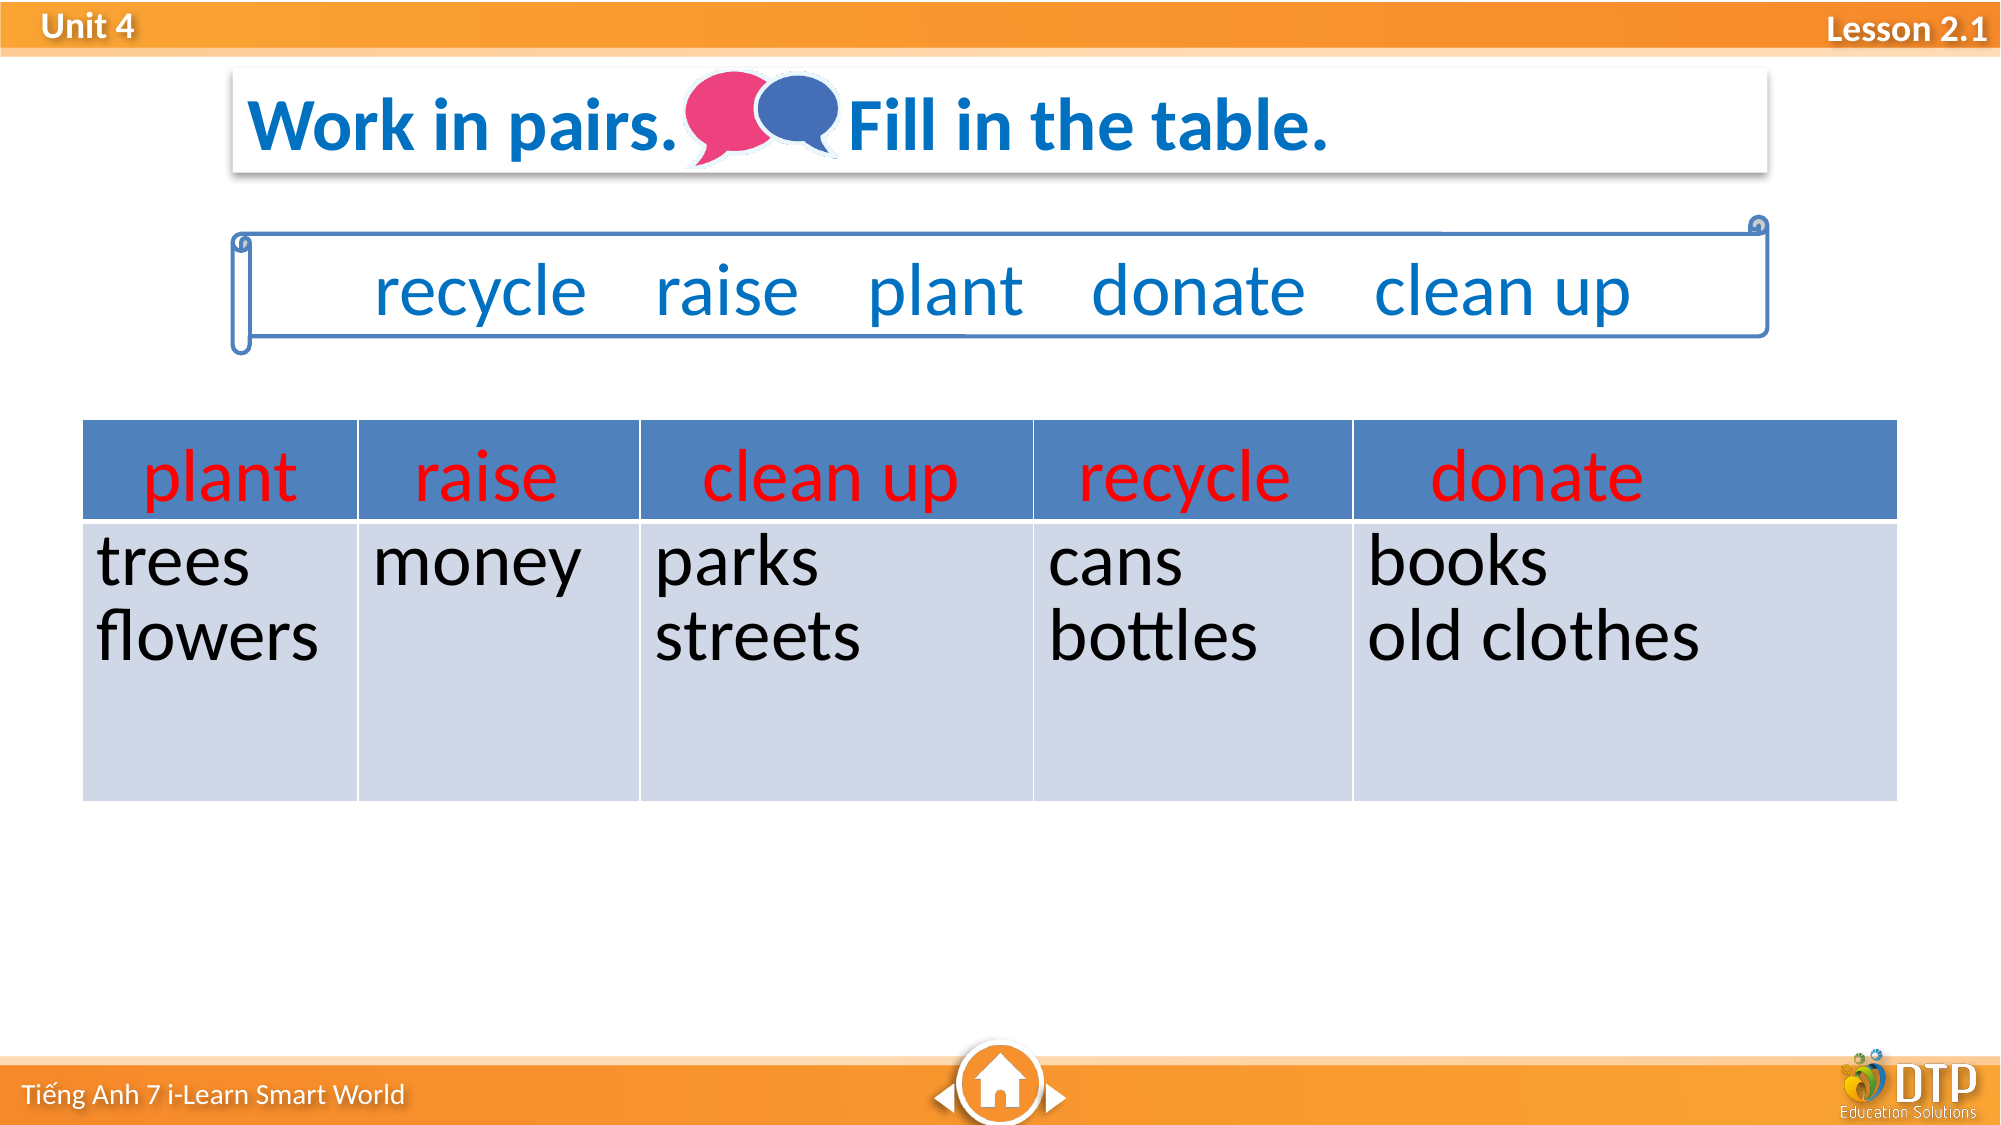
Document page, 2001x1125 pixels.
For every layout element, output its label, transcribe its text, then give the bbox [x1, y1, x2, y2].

table_cell books old clothes [1354, 524, 1897, 801]
table_header [1354, 420, 1415, 519]
table_cell money [359, 524, 639, 801]
text_box plant [127, 418, 336, 524]
text_box raise [399, 418, 636, 524]
picture [0, 2, 2001, 1125]
text_box clean up [688, 418, 1000, 524]
table_header [1318, 420, 1352, 519]
table_header [359, 420, 399, 519]
text_box Work in pairs. Fill in the table. [232, 68, 679, 173]
text_box recycle raise plant donate clean up [230, 214, 1770, 356]
text_box Work in pairs. Fill in the table. [843, 68, 1768, 173]
text_box donate [1415, 418, 1737, 524]
table_header [1034, 420, 1064, 519]
text_box recycle [1064, 418, 1318, 524]
table_header [641, 420, 688, 519]
table_header [1737, 420, 1897, 519]
table_cell trees flowers [83, 524, 357, 801]
table_header [83, 420, 127, 519]
table_header [1000, 420, 1033, 519]
table_cell cans bottles [1034, 524, 1352, 801]
table_cell parks streets [641, 524, 1033, 801]
table_header [336, 420, 357, 519]
